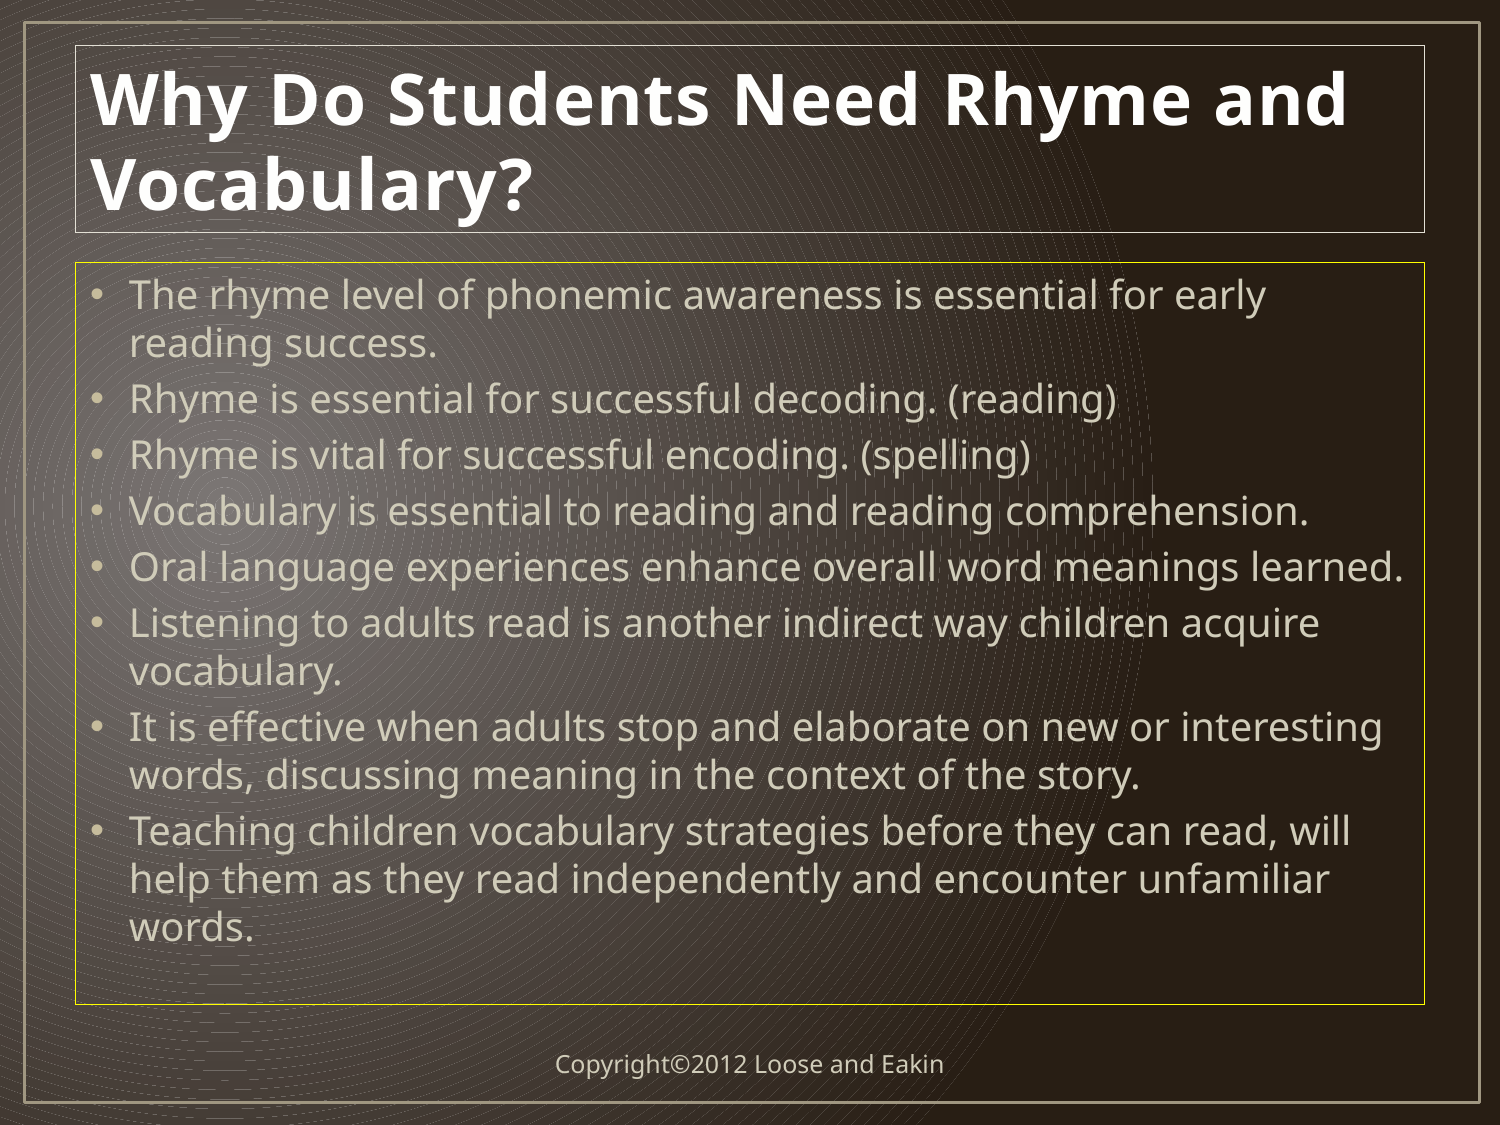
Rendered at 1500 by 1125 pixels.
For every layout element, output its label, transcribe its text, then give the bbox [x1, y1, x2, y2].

title Why Do Students Need Rhyme and Vocabulary? [75, 45, 1425, 233]
footer Copyright©2012 Loose and Eakin [464, 1035, 1036, 1096]
list The rhyme level of phonemic awareness is essential for early reading success. Rhyme is essential for successful decoding. (reading) Rhyme is vital for successful encoding. (spelling) Vocabulary is essential to reading and reading comprehension. Oral language experiences enhance overall word meanings learned. Listening to adults read is another indirect way children acquire vocabulary. It is effective when adults stop and elaborate on new or interesting words, discussing meaning in the context of the story. Teaching children vocabulary strategies before they can read, will help them as they read independently and encounter unfamiliar words. [75, 262, 1425, 1005]
